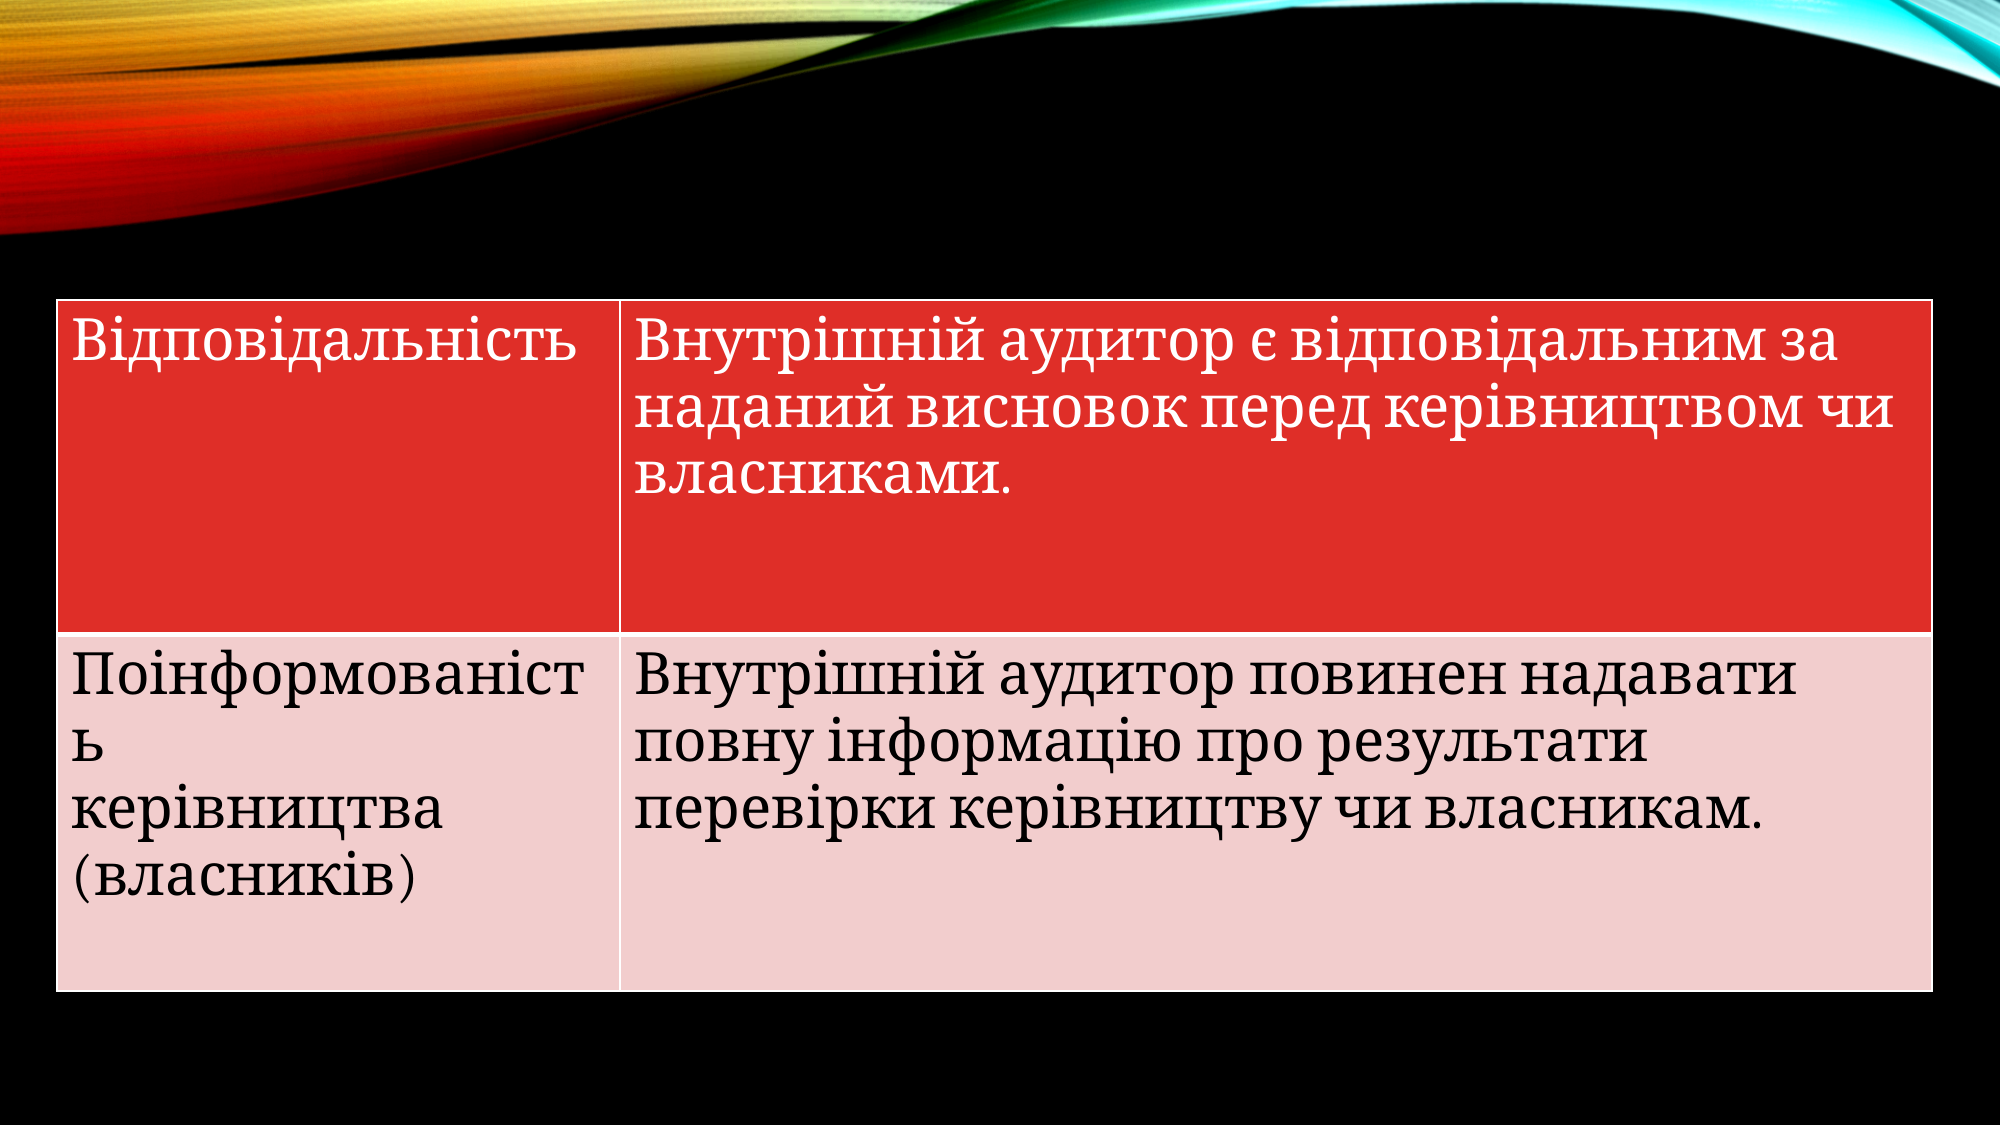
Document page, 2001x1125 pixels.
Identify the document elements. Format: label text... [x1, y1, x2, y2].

table_header Внутрішній аудитор є відповідальним за наданий висновок перед керівництвом чи власниками. [621, 301, 1931, 632]
table_header Відповідальність [58, 301, 619, 632]
picture [0, 0, 2000, 237]
table_cell Поінформованість керівництва (власників) [58, 637, 619, 990]
table_cell Внутрішній аудитор повинен надавати повну інформацію про результати перевірки керівництву чи власникам. [621, 637, 1931, 990]
